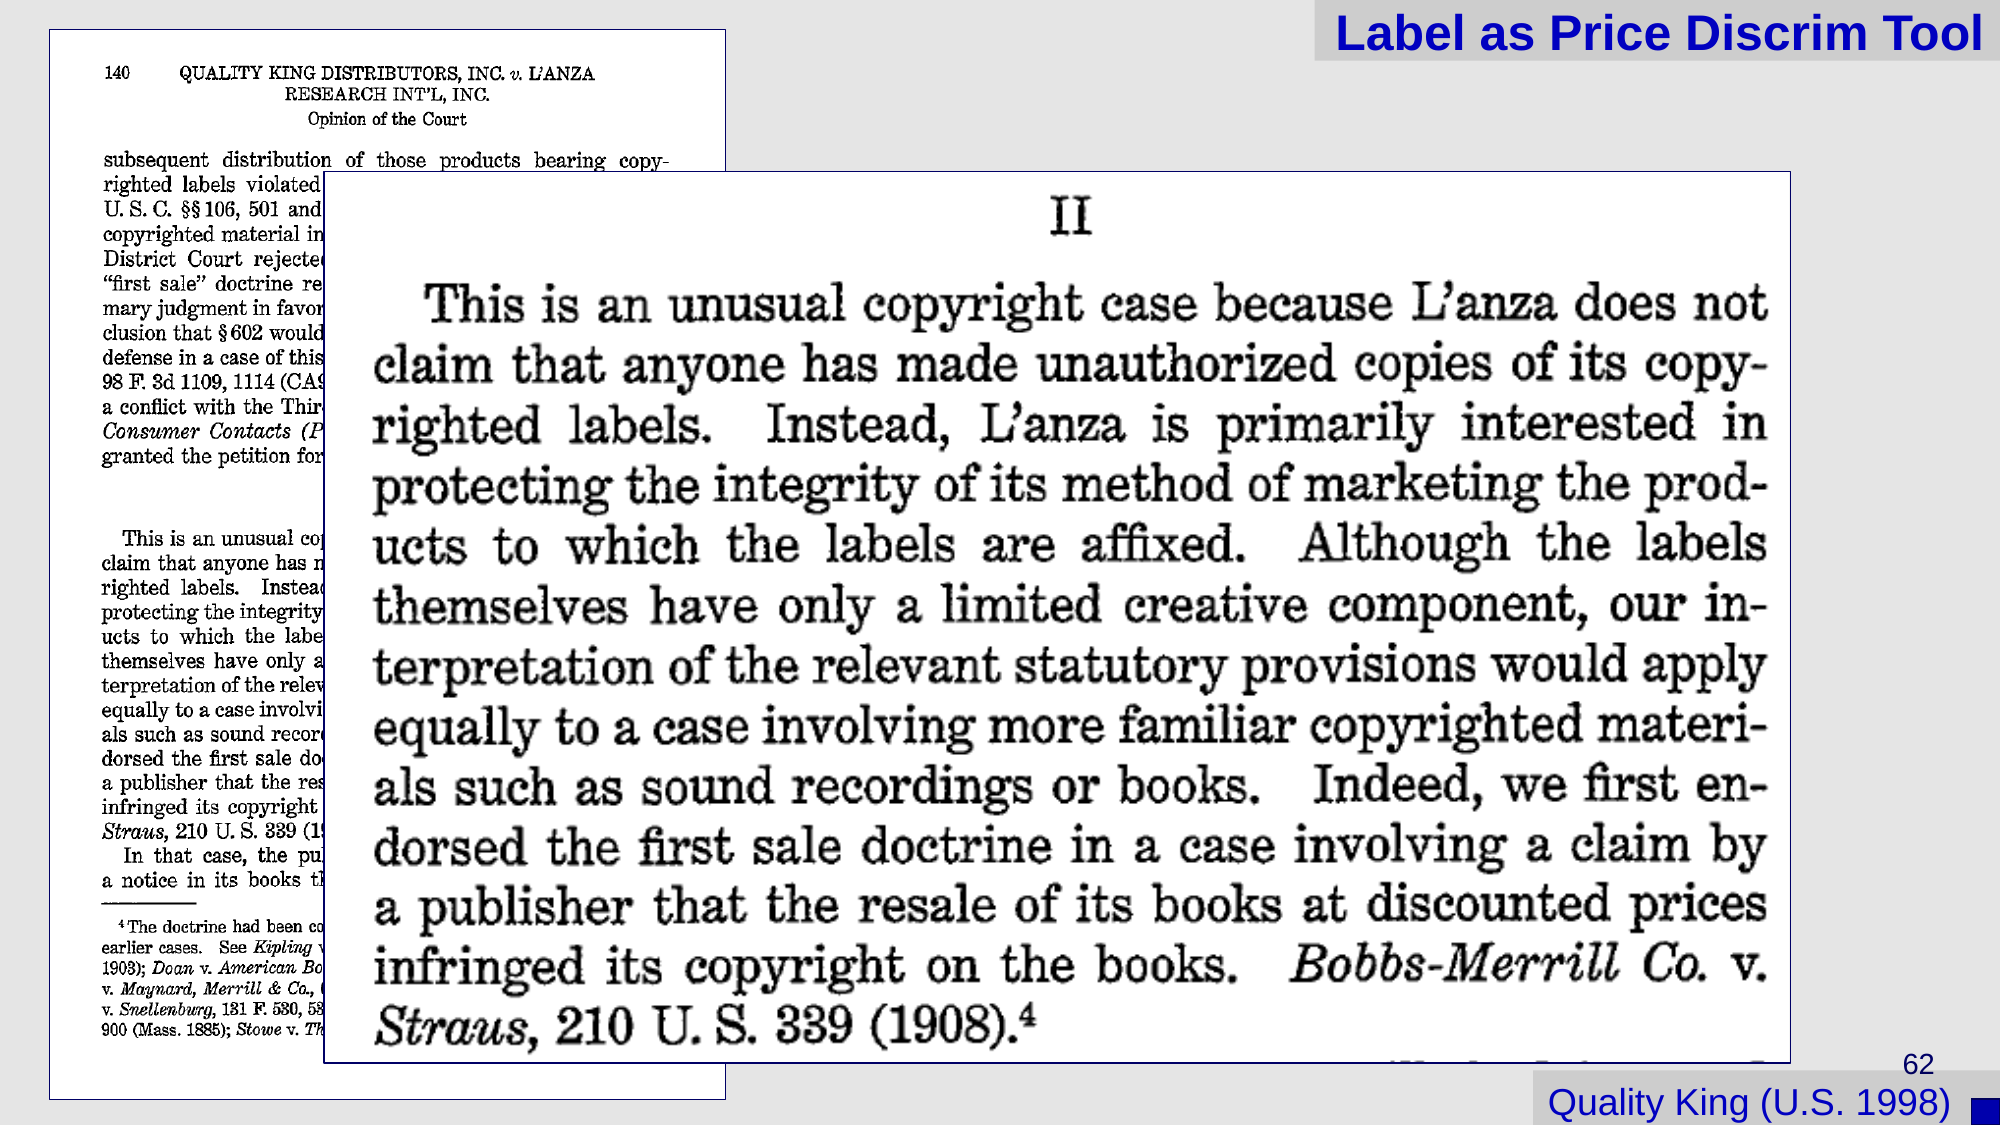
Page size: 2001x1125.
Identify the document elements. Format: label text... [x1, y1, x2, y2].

title Label as Price Discrim Tool [1314, 0, 2000, 61]
picture [49, 29, 1790, 1100]
text_box Quality King (U.S. 1998) [1533, 1070, 2000, 1125]
slide_number 62 [1792, 1024, 1951, 1070]
